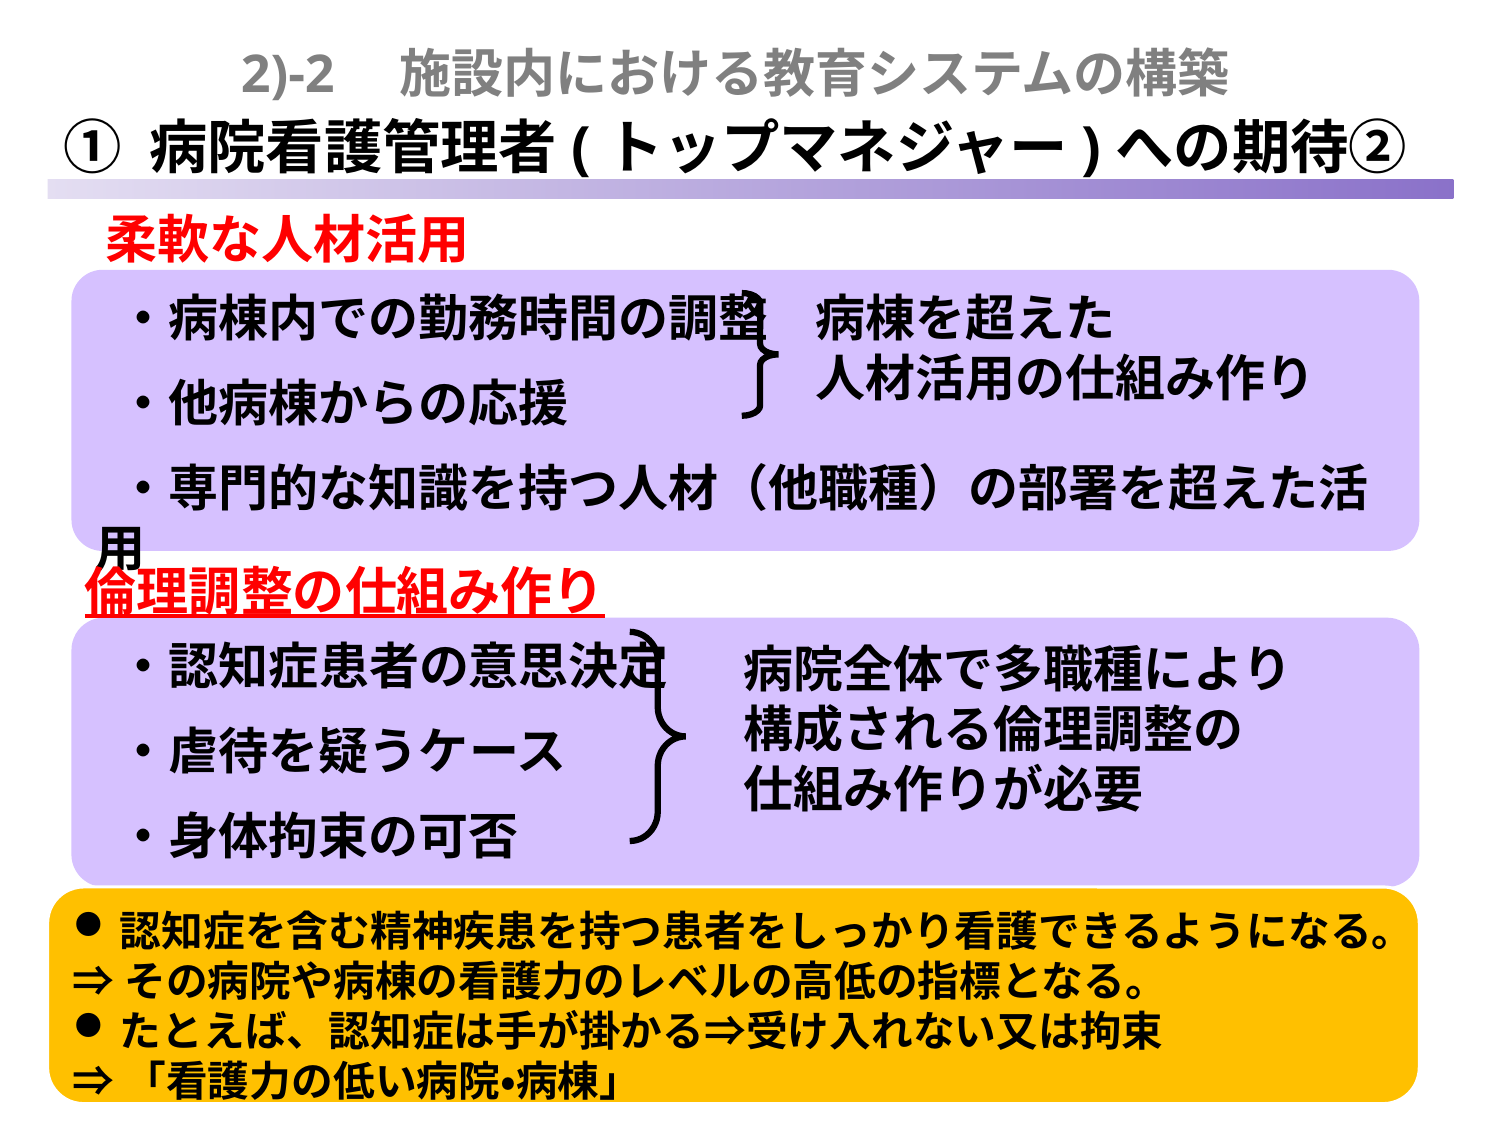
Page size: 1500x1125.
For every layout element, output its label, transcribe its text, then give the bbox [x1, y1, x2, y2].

text_box 柔軟な人材活用 [90, 198, 485, 276]
text_box 2)-2 施設内における教育システムの構築 ① 病院看護管理者(トップマネジャー)への期待② [17, 20, 1454, 195]
text_box [741, 292, 779, 417]
text_box 病棟を超えた 人材活用の仕組み作り [801, 279, 1331, 415]
text_box 病院全体で多職種により 構成される倫理調整の 仕組み作りが必要 [729, 630, 1315, 826]
text_box ・認知症患者の意思決定 ・虐待を疑うケース ・身体拘束の可否 [70, 616, 1421, 887]
text_box ・病棟内での勤務時間の調整 ・他病棟からの応援 ・専門的な知識を持つ人材（他職種）の部署を超えた活用 [70, 268, 1421, 552]
text_box [47, 195, 1454, 199]
text_box [629, 631, 686, 842]
text_box 認知症を含む精神疾患を持つ患者をしっかり看護できるようになる。 ⇒その病院や病棟の看護力のレベルの高低の指標となる。 たとえば、認知症は手が掛かる⇒受け入れない又は拘束 ⇒「看護力の低い病院・病棟」 [45, 885, 1421, 1106]
text_box 倫理調整の仕組み作り [70, 550, 620, 629]
